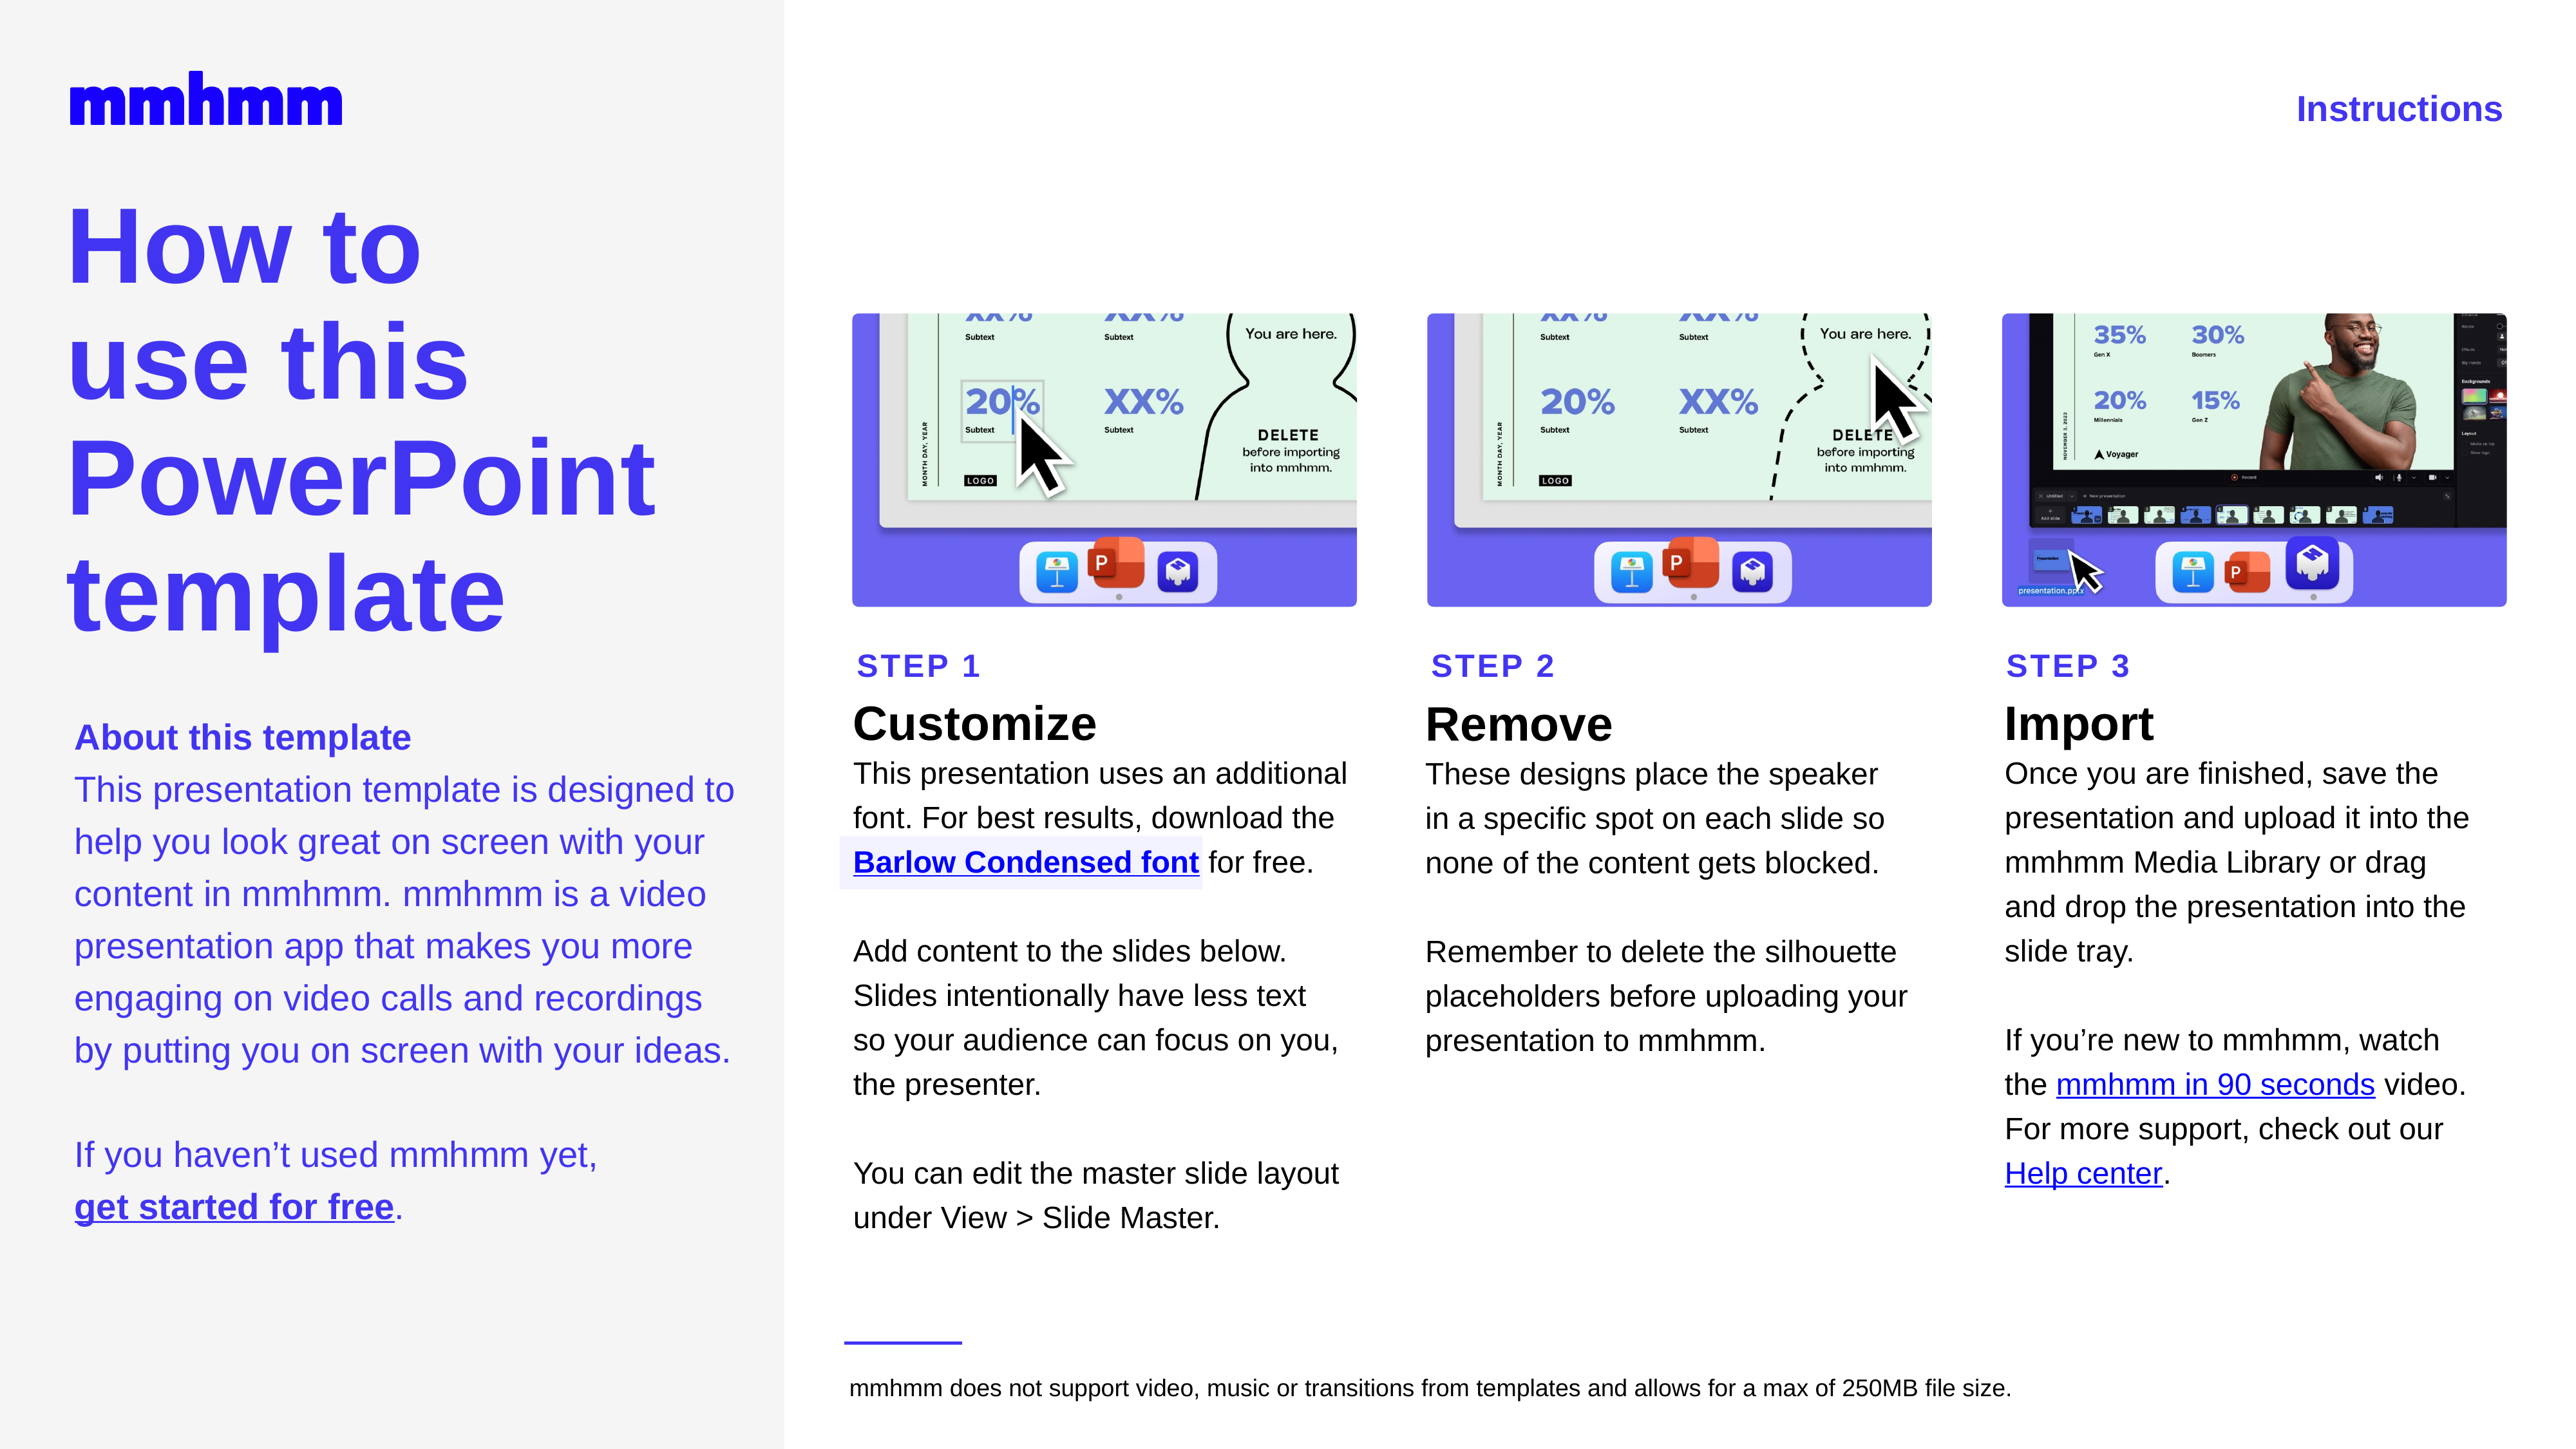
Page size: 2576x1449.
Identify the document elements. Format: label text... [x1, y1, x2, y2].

picture [852, 313, 1358, 607]
picture [1427, 313, 1932, 607]
list Customize This presentation uses an additional font. For best results, download the Barlow Condensed font for free. Add content to the slides below. Slides intentionally have less text so your audience can focus on you, the presenter. You can edit the master slide layout under View > Slide Master. [843, 712, 1401, 1242]
picture [70, 71, 342, 125]
list Import Once you are finished, save the presentation and upload it into the mmhmm Media Library or drag and drop the presentation into the slide tray. If you’re new to mmhmm, watch the mmhmm in 90 seconds video. For more support, check out our Help center. [1994, 712, 2483, 1197]
list About this template This presentation template is designed to help you look great on screen with your content in mmhmm. mmhmm is a video presentation app that makes you more engaging on video calls and recordings by putting you on screen with your ideas. If you haven’t used mmhmm yet, get started for free. [64, 700, 748, 1215]
picture [2002, 313, 2507, 607]
